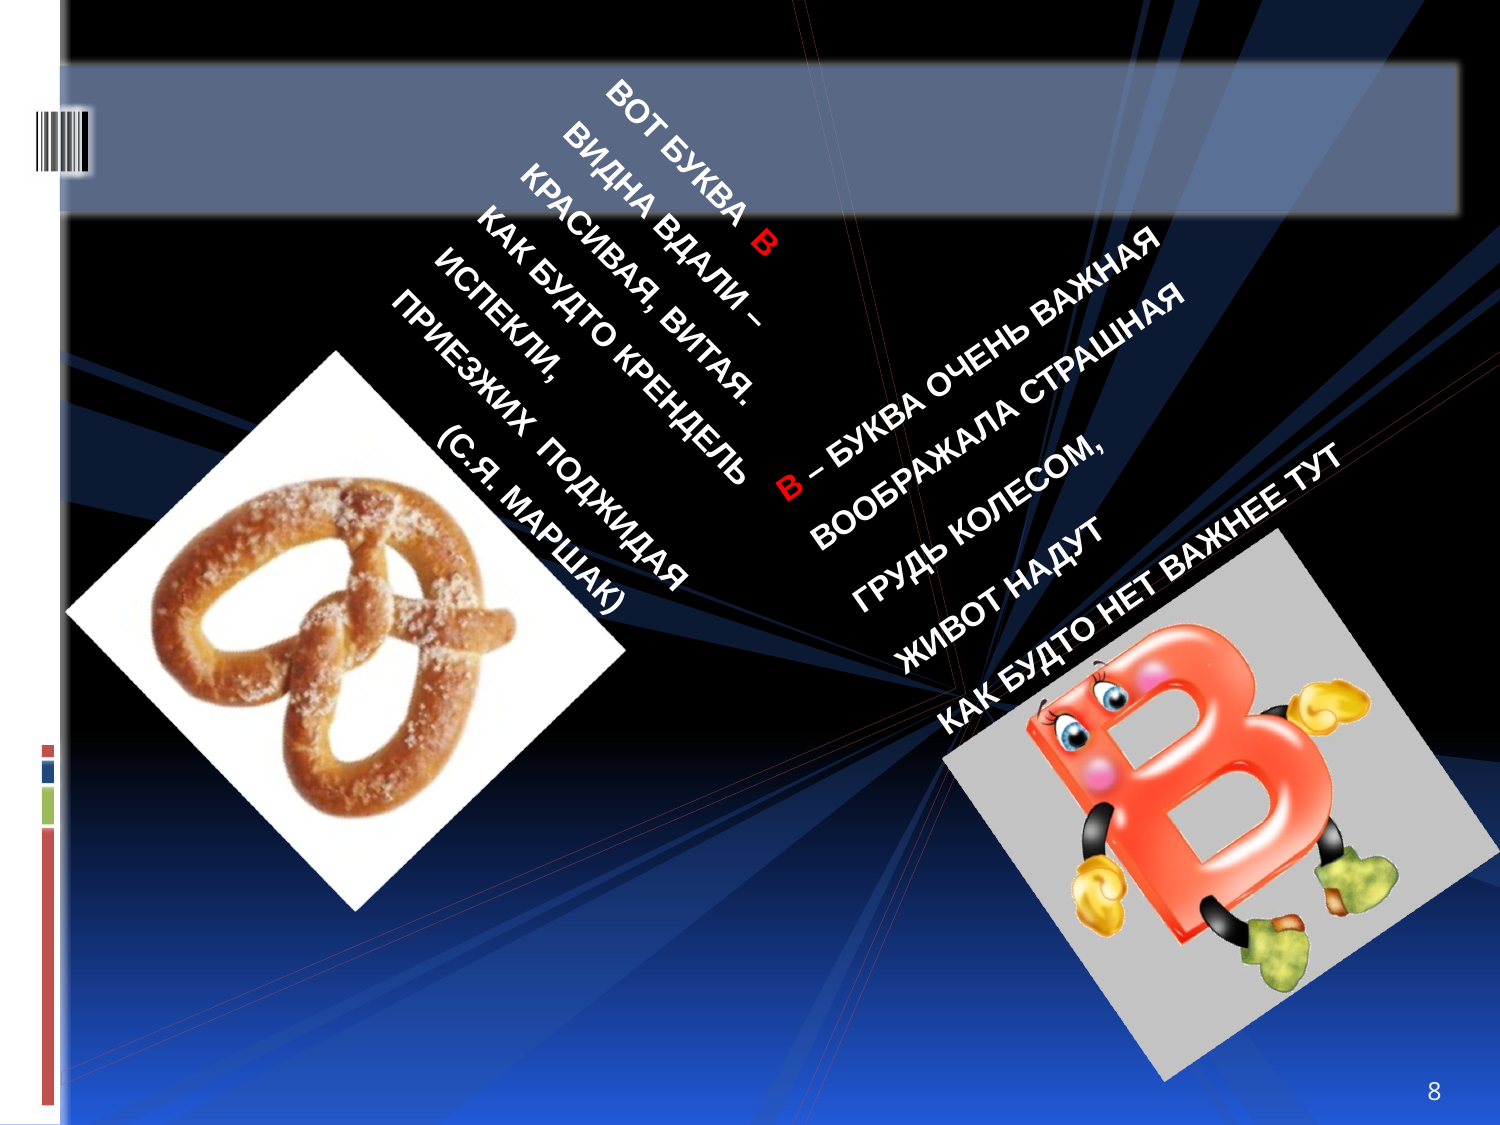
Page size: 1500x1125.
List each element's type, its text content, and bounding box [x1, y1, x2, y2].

title ВОТ БУКВА В ВИДНА ВДАЛИ – КРАСИВАЯ, ВИТАЯ. КАК БУДТО КРЕНДЕЛЬ ИСПЕКЛИ, ПРИЕЗЖИХ ПОДЖИДАЯ (С.Я. МАРШАК) [332, 38, 951, 657]
picture [66, 552, 129, 676]
picture [1016, 607, 1425, 1002]
picture [943, 713, 1009, 854]
picture [136, 442, 555, 820]
picture [1116, 1010, 1268, 1081]
picture [276, 828, 440, 911]
picture [250, 351, 416, 435]
picture [1433, 755, 1500, 897]
picture [1174, 529, 1327, 600]
list В – БУКВА ОЧЕНЬ ВАЖНАЯ ВООБРАЖАЛА СТРАШНАЯ ГРУДЬ КОЛЕСОМ, ЖИВОТ НАДУТ КАК БУДТО НЕТ ВАЖНЕЕ ТУТ [776, 113, 1433, 739]
slide_number 8 [1412, 1052, 1488, 1113]
picture [563, 587, 625, 710]
